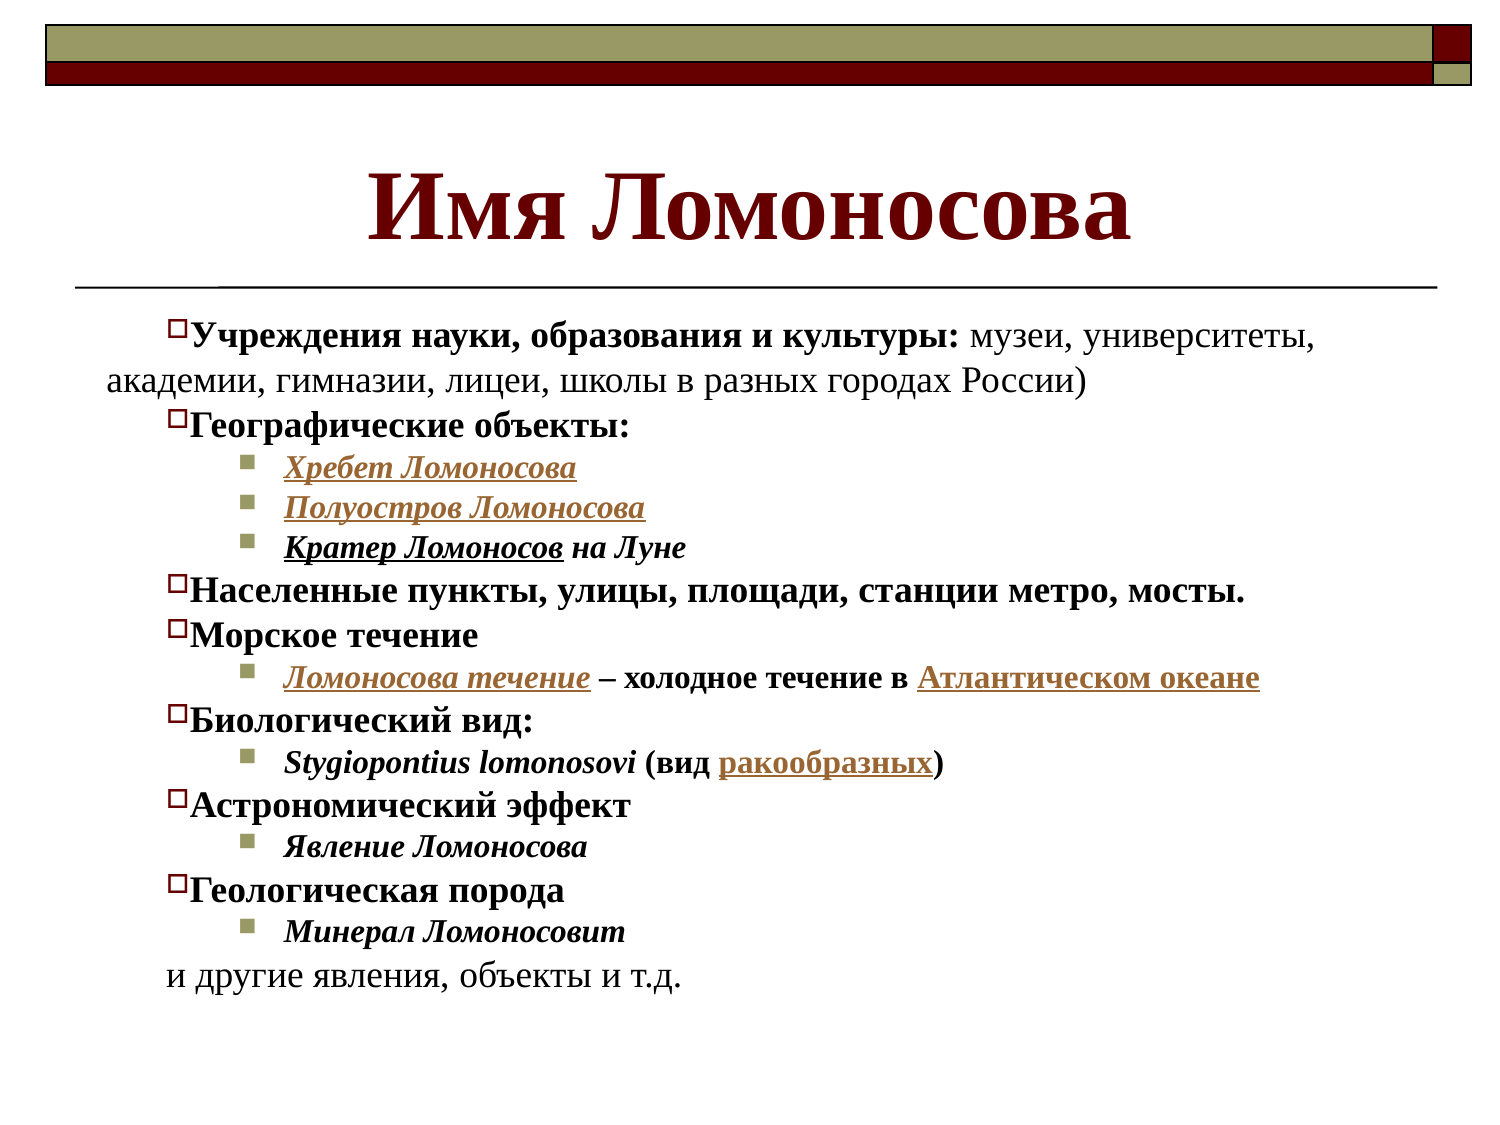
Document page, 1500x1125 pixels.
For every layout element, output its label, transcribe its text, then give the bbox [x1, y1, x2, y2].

title Имя Ломоносова [74, 87, 1426, 268]
list Учреждения науки, образования и культуры: музеи, университеты, академии, гимназии, лицеи, школы в разных городах России) Географические объекты: Хребет Ломоносова Полуостров Ломоносова Кратер Ломоносов на Луне Населенные пункты, улицы, площади, станции метро, мосты. Морское течение Ломоносова течение – холодное течение в Атлантическом океане Биологический вид: Stygiopontius lomonosovi (вид ракообразных) Астрономический эффект Явление Ломоносова Геологическая порода Минерал Ломоносовит и другие явления, объекты и т.д. [76, 302, 1428, 1036]
